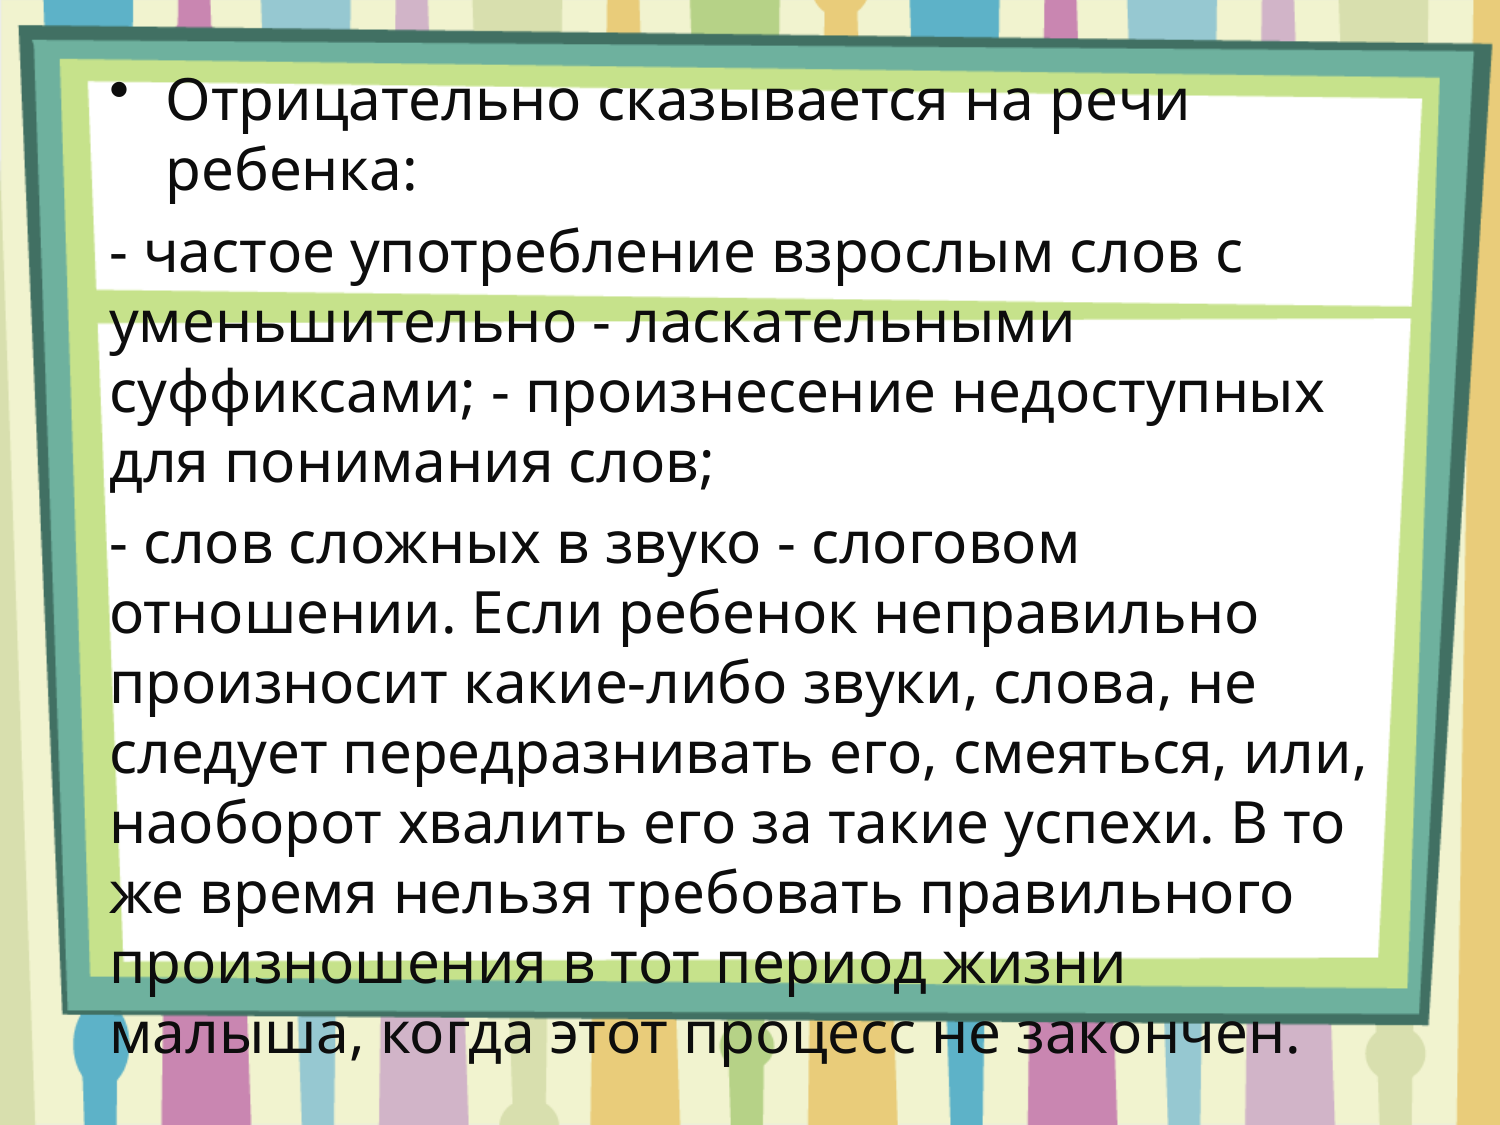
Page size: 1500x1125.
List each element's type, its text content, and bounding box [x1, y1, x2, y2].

list Отрицательно сказывается на речи ребенка: - частое употребление взрослым слов с уменьшительно - ласкательными суффиксами; - произнесение недоступных для понимания слов; - слов сложных в звуко - слоговом отношении. Если ребенок неправильно произносит какие-либо звуки, слова, не следует передразнивать его, смеяться, или, наоборот хвалить его за такие успехи. В то же время нельзя требовать правильного произношения в тот период жизни малыша, когда этот процесс не закончен. [94, 54, 1406, 965]
picture [0, 0, 1500, 1125]
